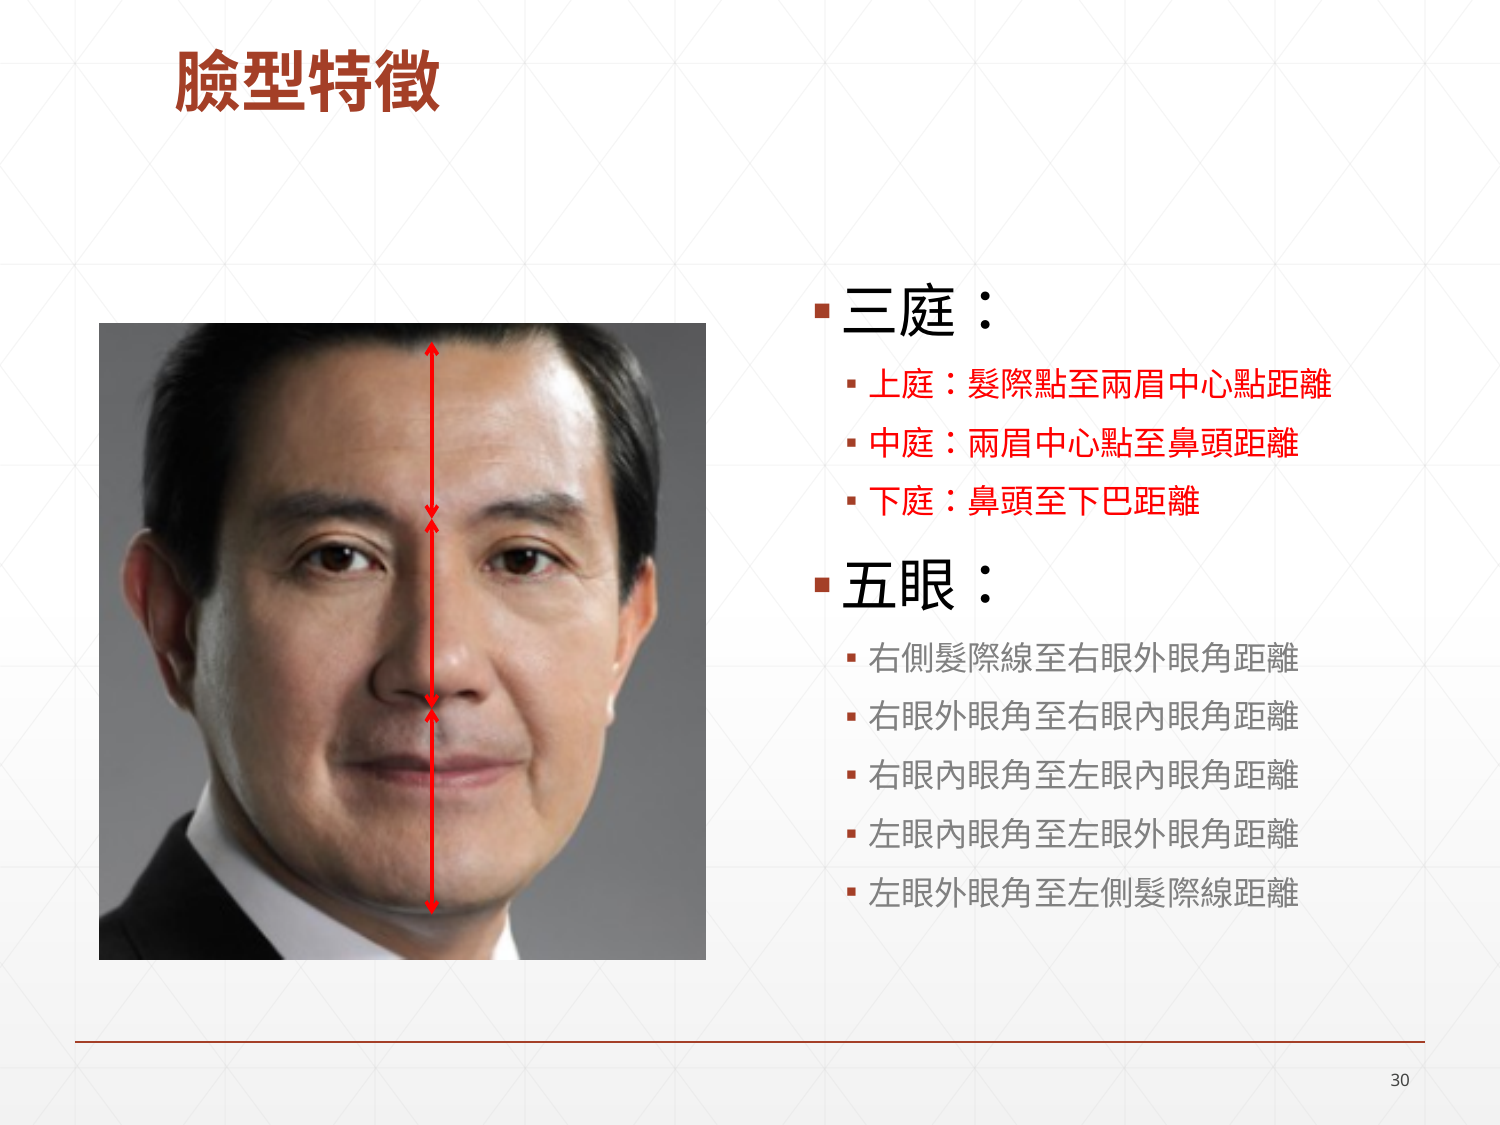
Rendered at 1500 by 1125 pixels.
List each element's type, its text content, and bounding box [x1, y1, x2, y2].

title 臉型特徵 [159, 35, 1341, 129]
picture [99, 323, 706, 960]
text_box 三庭： 上庭：髮際點至兩眉中心點距離 中庭：兩眉中心點至鼻頭距離 下庭：鼻頭至下巴距離 五眼： 右側髮際線至右眼外眼角距離 右眼外眼角至右眼內眼角距離 右眼內眼角至左眼內眼角距離 左眼內眼角至左眼外眼角距離 左眼外眼角至左側髮際線距離 [797, 267, 1442, 1040]
slide_number 29 [1312, 1062, 1426, 1100]
